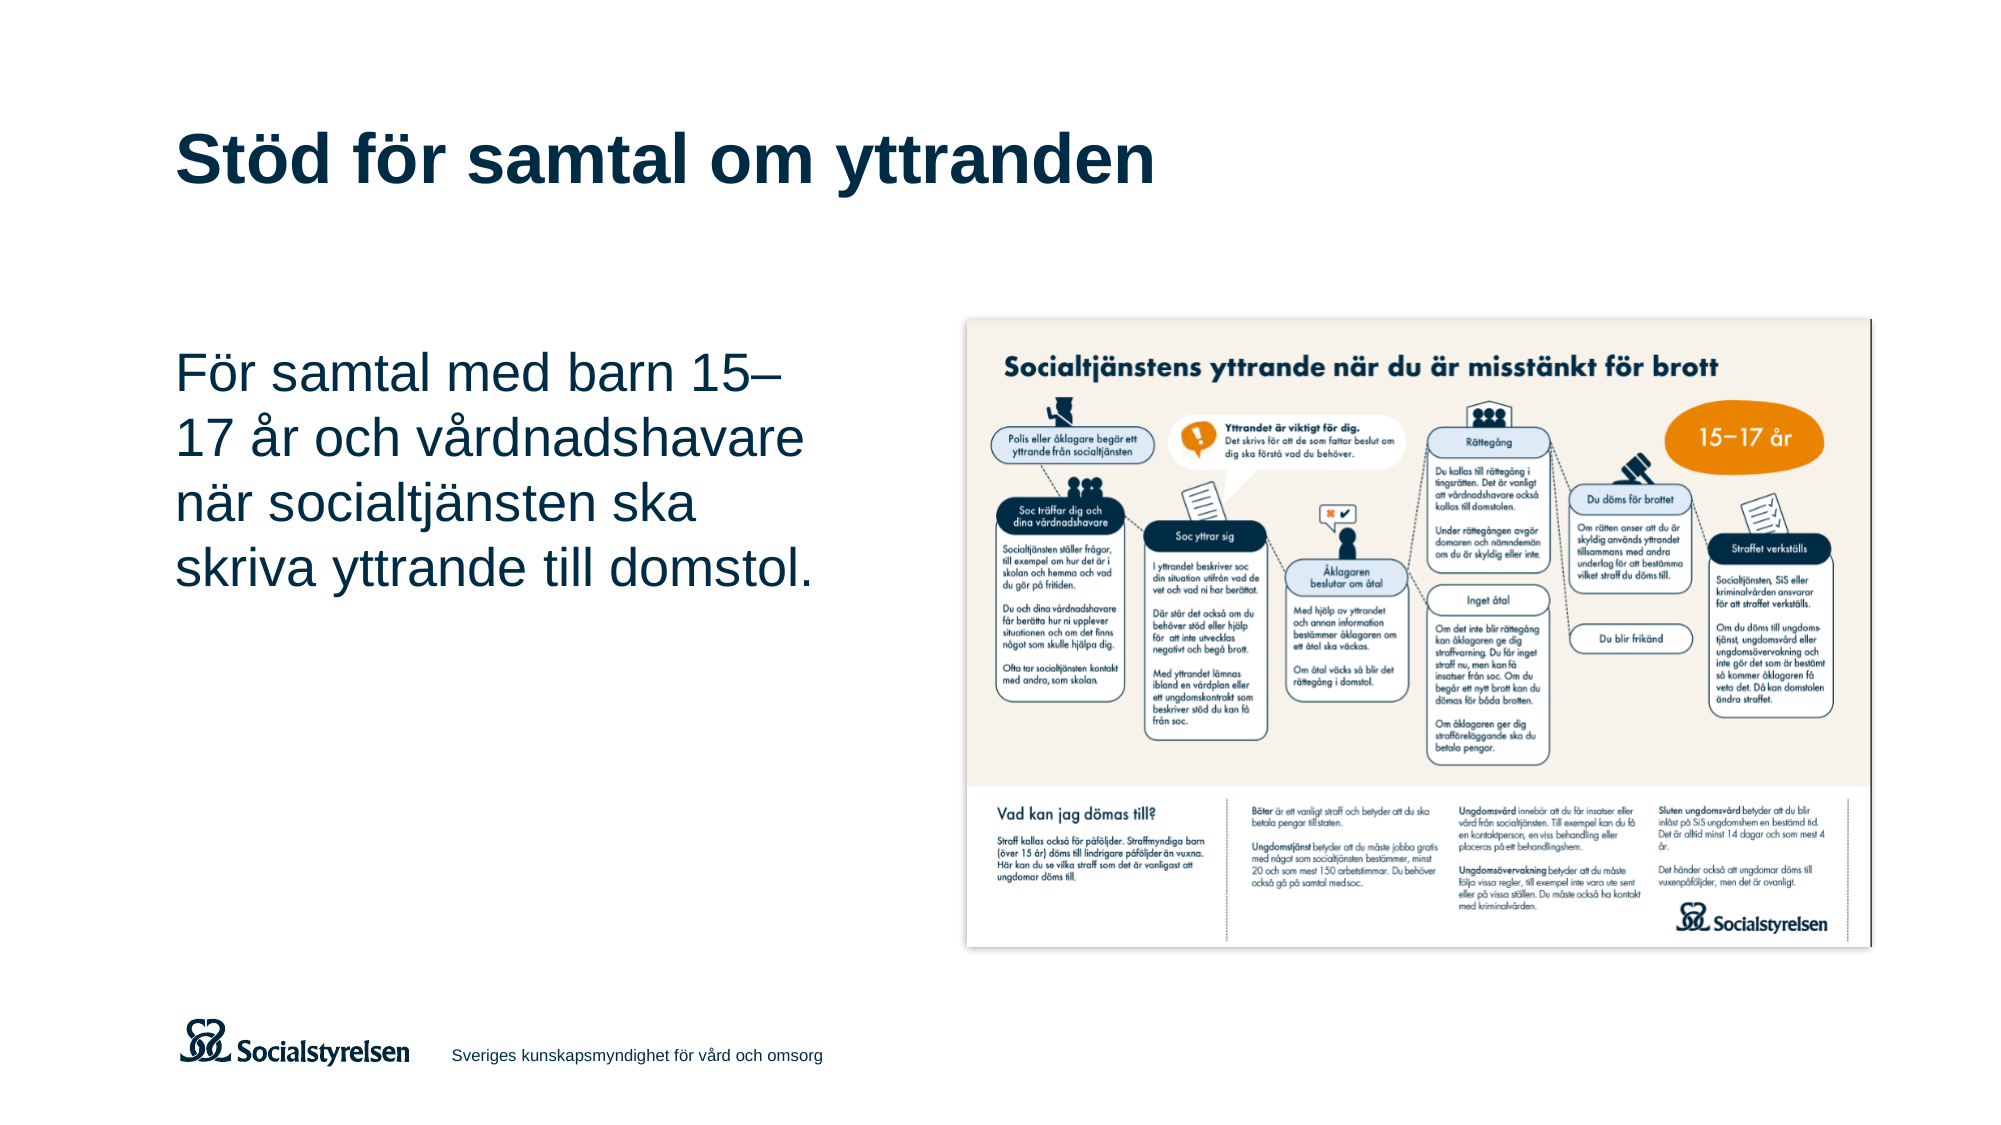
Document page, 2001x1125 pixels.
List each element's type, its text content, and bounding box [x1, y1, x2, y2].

footer Sveriges kunskapsmyndighet för vård och omsorg [451, 1032, 1338, 1077]
title Stöd för samtal om yttranden [175, 112, 1697, 326]
picture [967, 318, 1872, 947]
list För samtal med barn 15–17 år och vårdnadshavare när socialtjänsten ska skriva yttrande till domstol. [175, 337, 834, 947]
